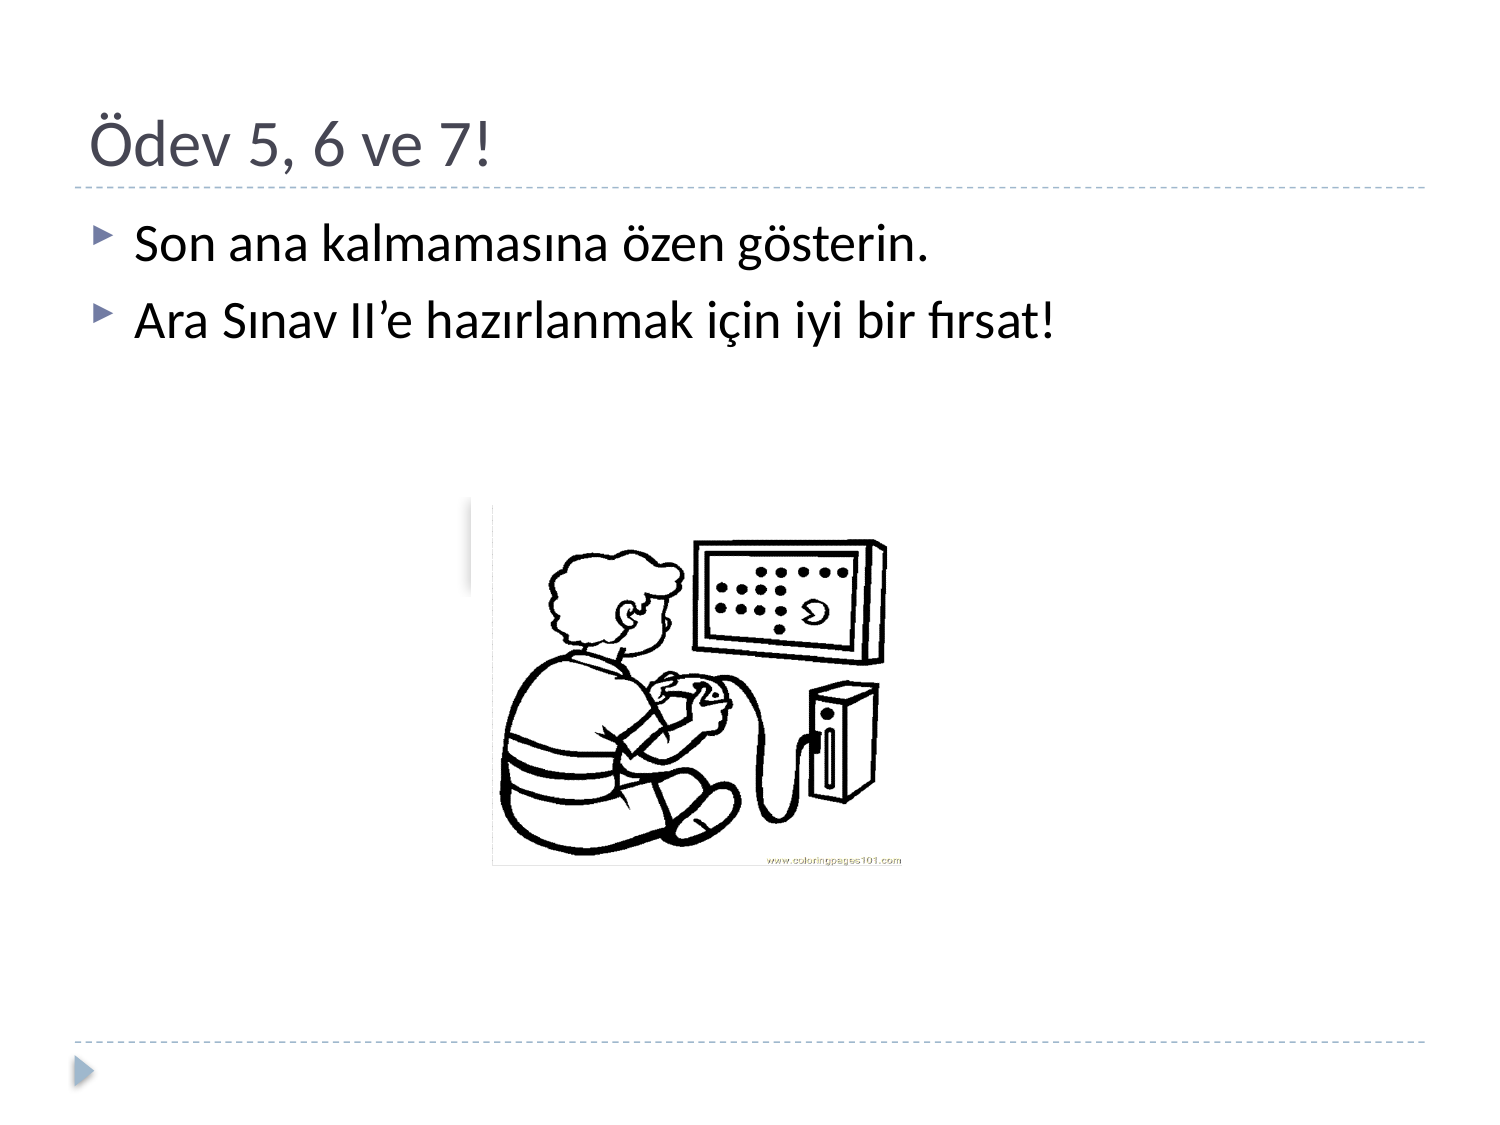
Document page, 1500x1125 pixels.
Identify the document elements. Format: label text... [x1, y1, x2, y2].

picture [491, 503, 903, 866]
title Ödev 5, 6 ve 7! [75, 24, 1425, 188]
list Son ana kalmamasına özen gösterin. Ara Sınav II’e hazırlanmak için iyi bir fırsat! [75, 200, 1425, 1010]
